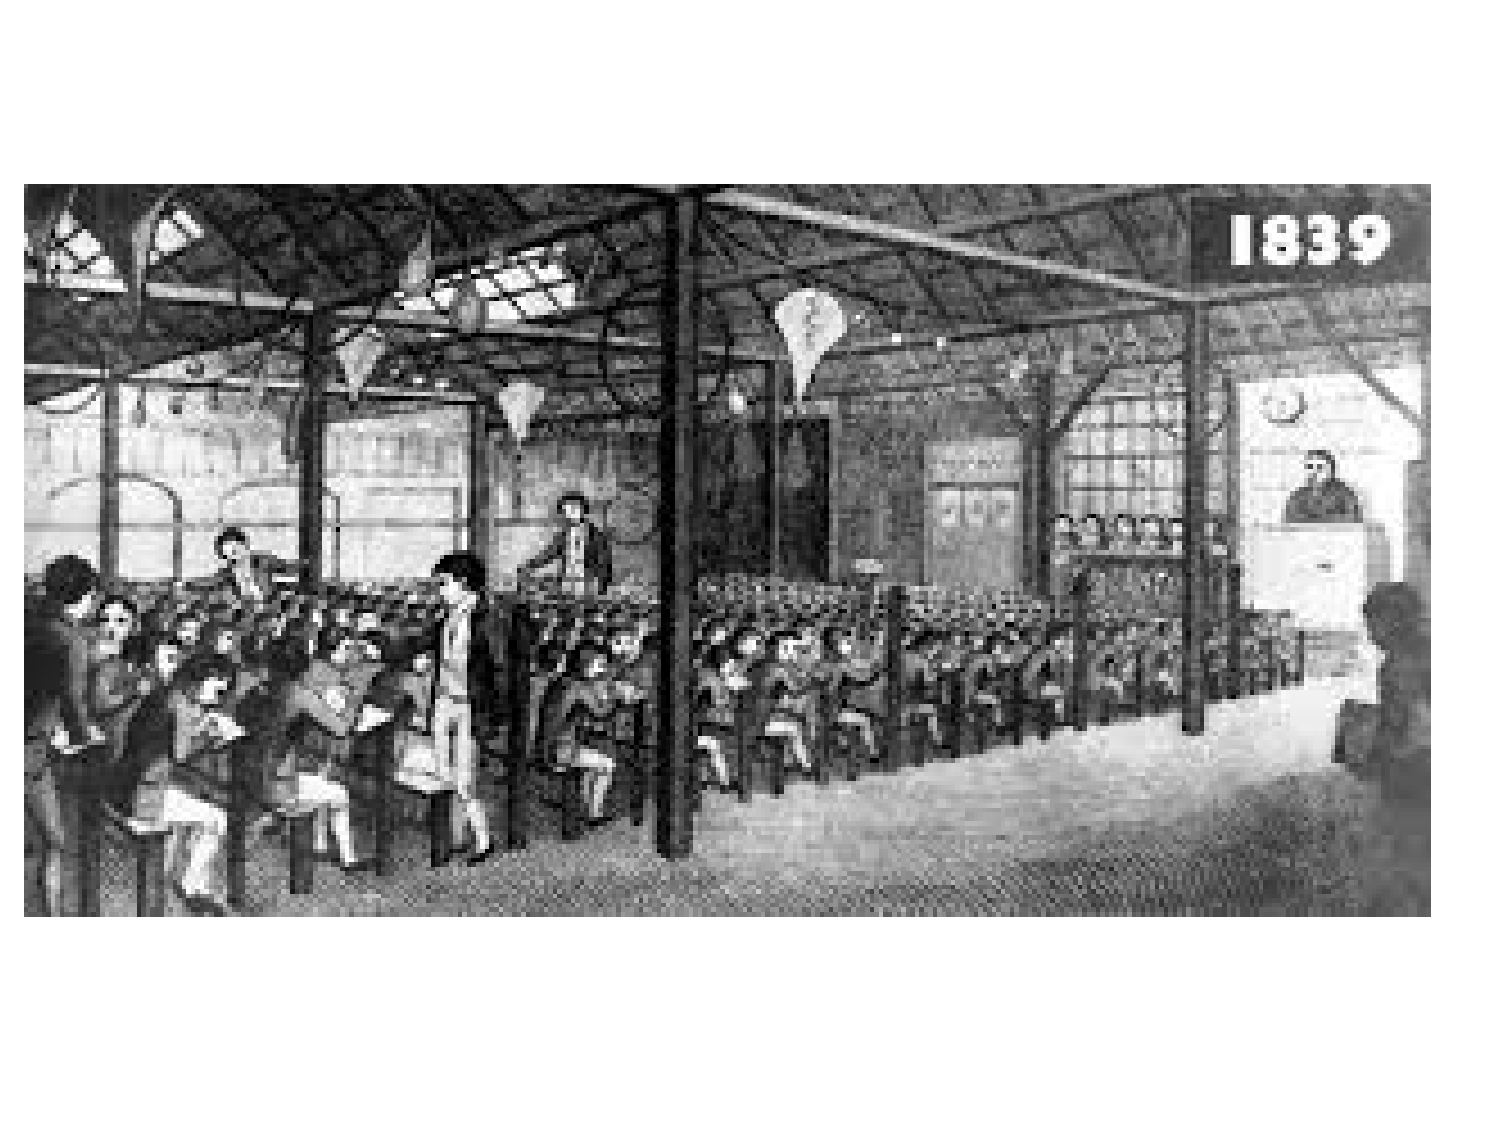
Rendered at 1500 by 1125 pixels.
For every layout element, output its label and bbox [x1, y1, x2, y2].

picture [24, 184, 1431, 918]
